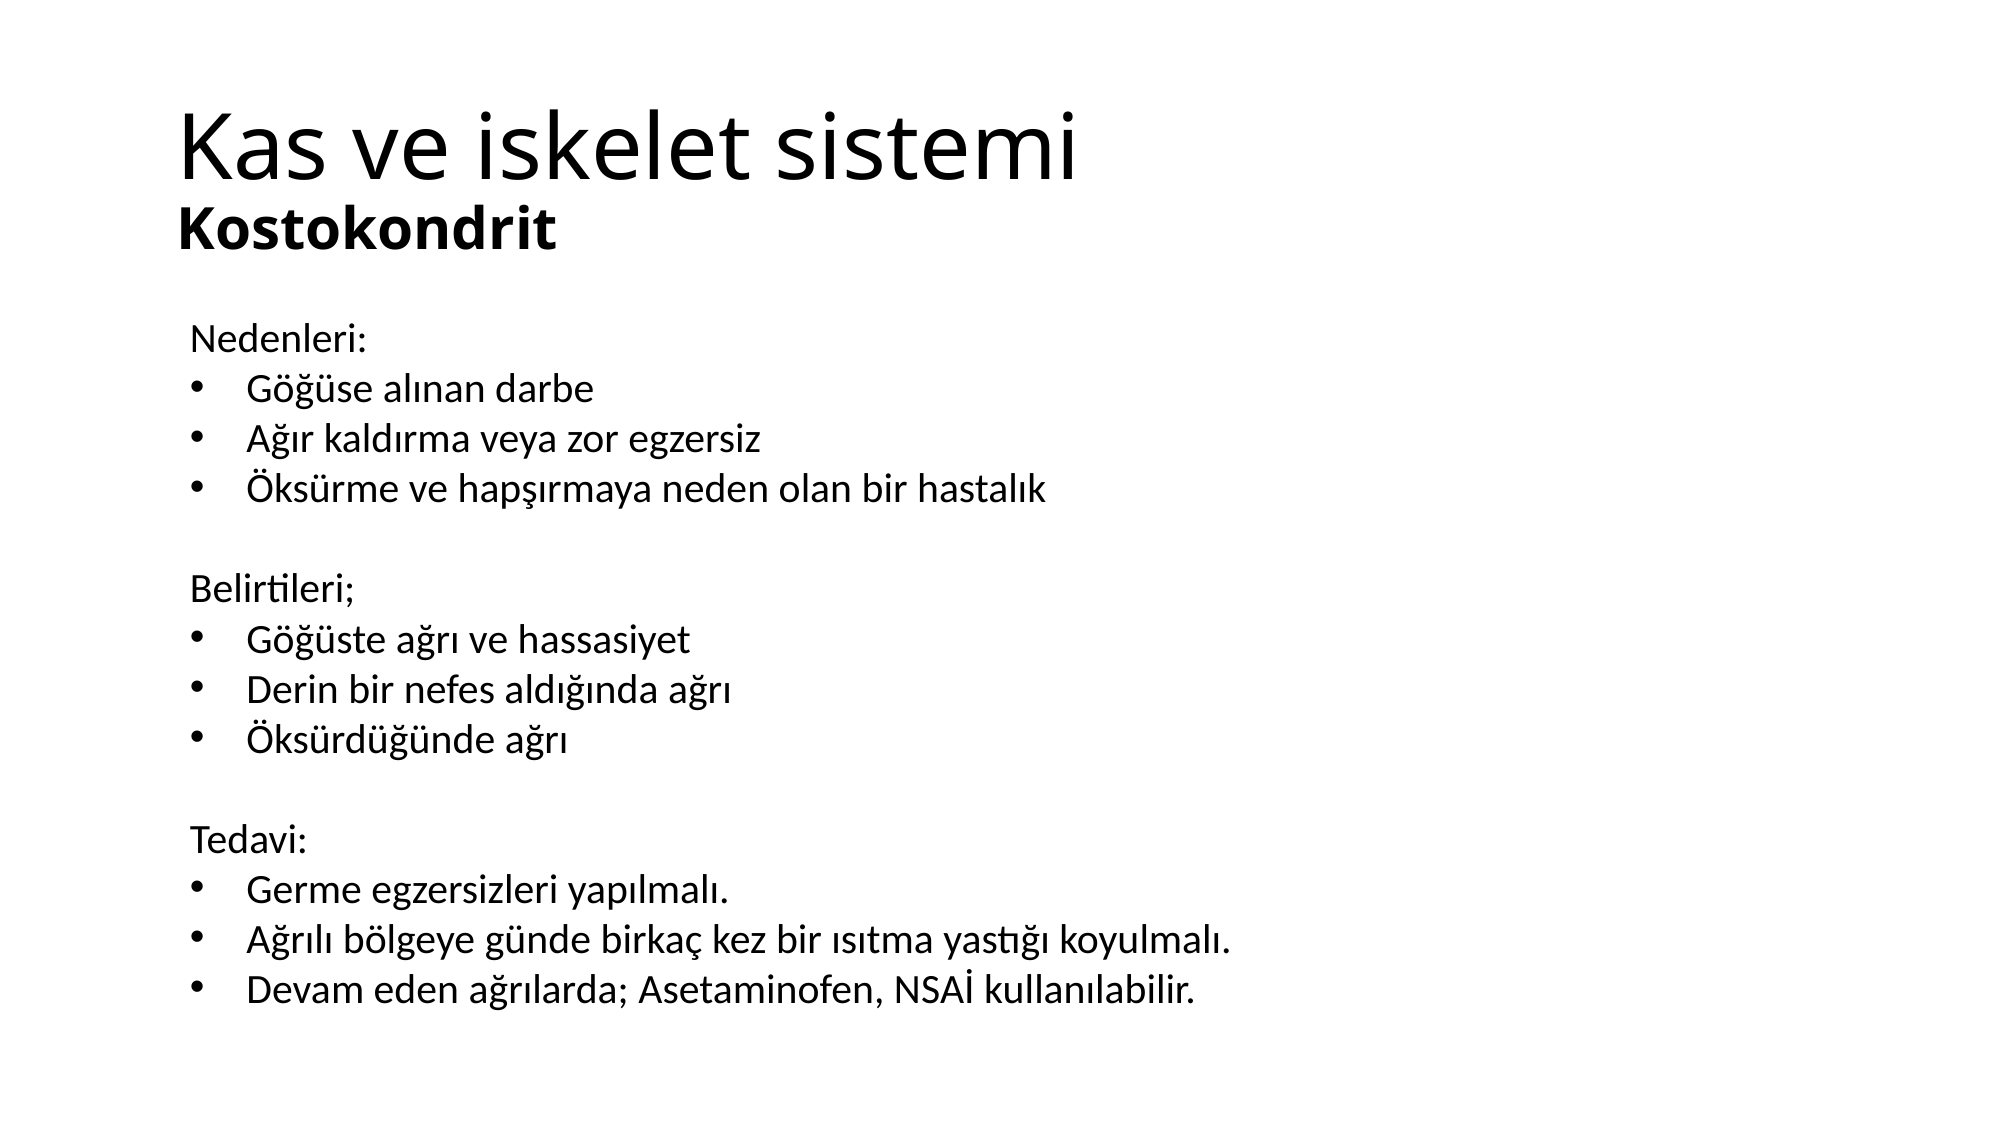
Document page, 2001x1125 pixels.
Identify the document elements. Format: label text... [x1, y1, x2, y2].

title Kas ve iskelet sistemi Kostokondrit [161, 85, 1863, 278]
text_box Nedenleri: Göğüse alınan darbe Ağır kaldırma veya zor egzersiz Öksürme ve hapşırmaya neden olan bir hastalık Belirtileri; Göğüste ağrı ve hassasiyet Derin bir nefes aldığında ağrı Öksürdüğünde ağrı Tedavi: Germe egzersizleri yapılmalı. Ağrılı bölgeye günde birkaç kez bir ısıtma yastığı koyulmalı. Devam eden ağrılarda; Asetaminofen, NSAİ kullanılabilir. [175, 303, 1500, 1124]
